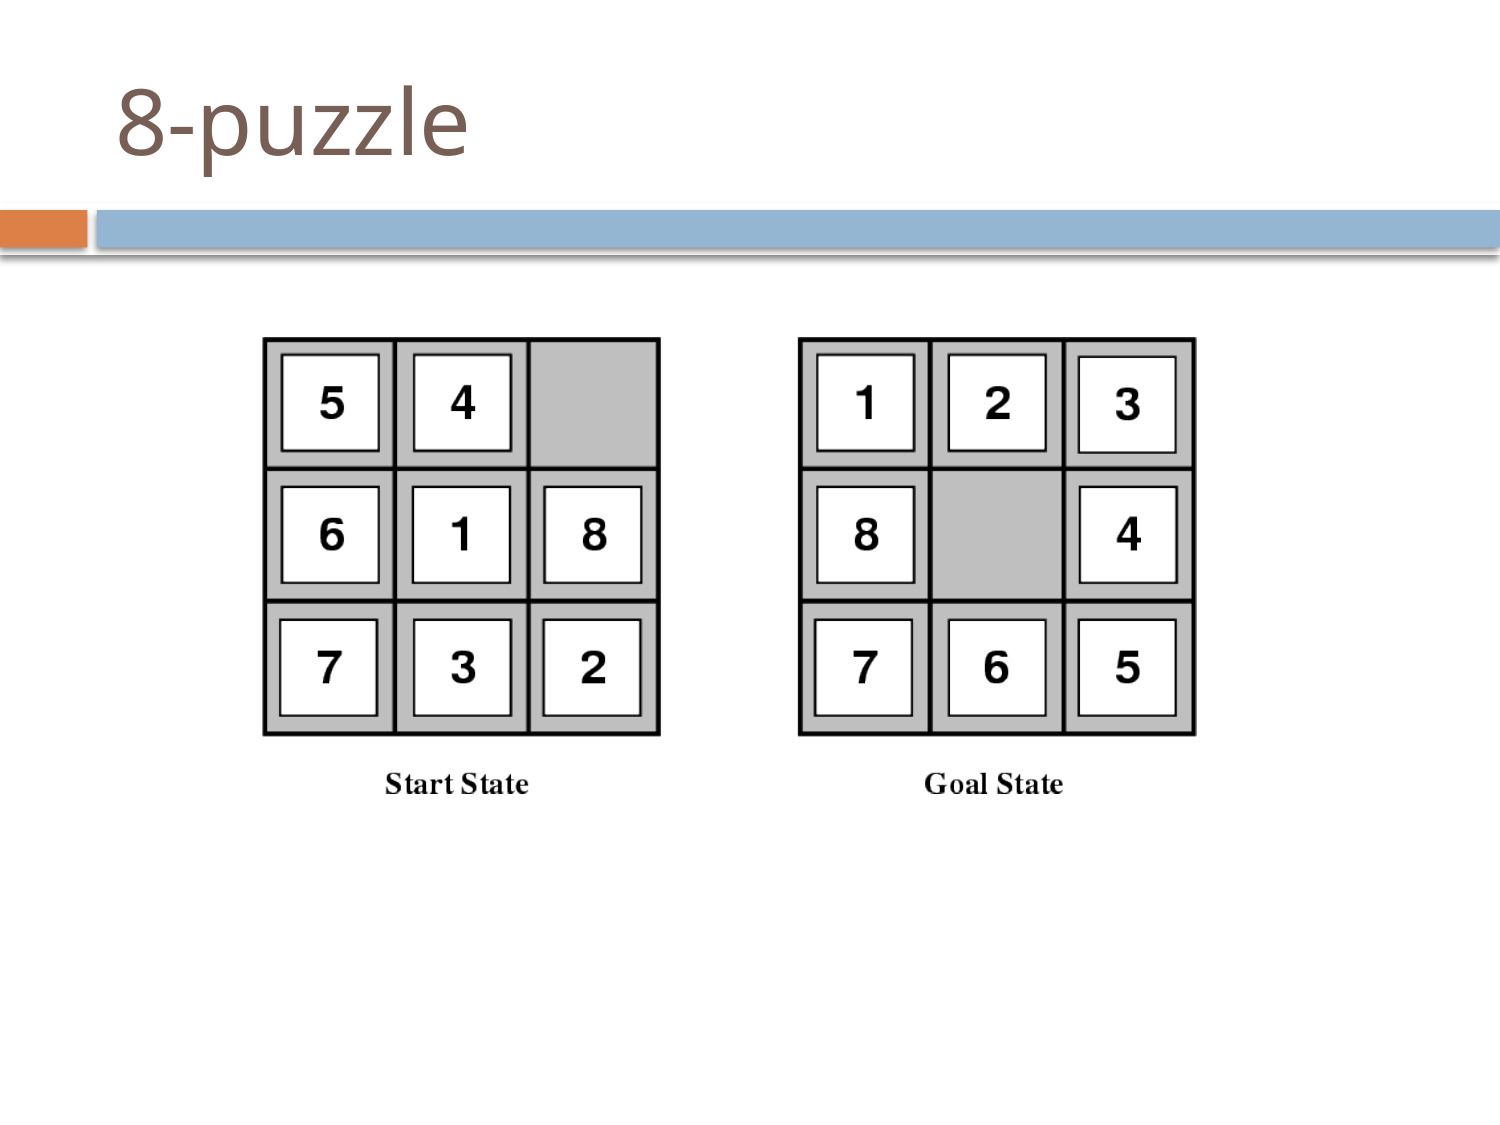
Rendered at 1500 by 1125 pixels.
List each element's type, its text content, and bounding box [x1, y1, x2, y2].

picture [262, 337, 1198, 794]
title 8-puzzle [100, 37, 1438, 200]
